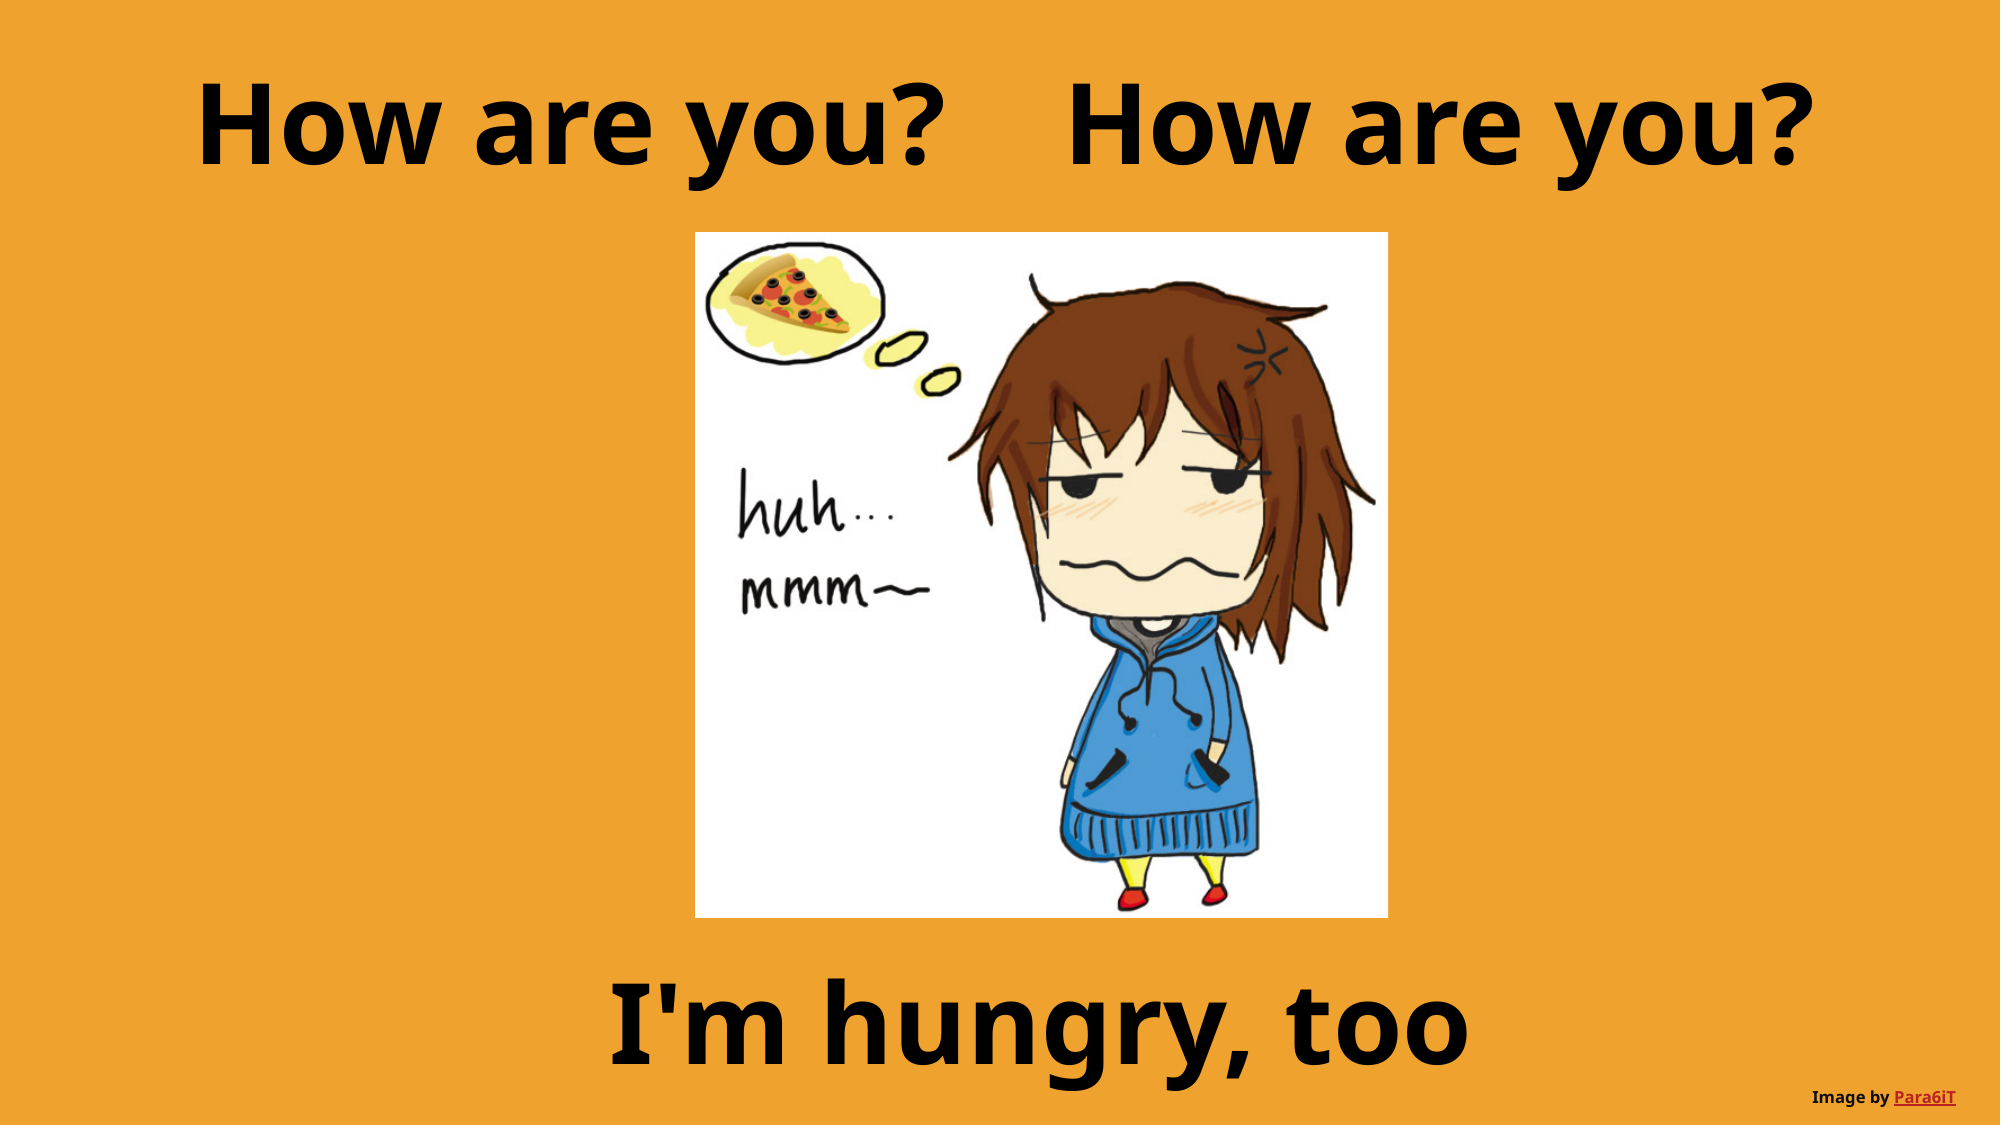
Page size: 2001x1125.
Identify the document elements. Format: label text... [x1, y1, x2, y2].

text_box How are you? How are you? [0, 0, 2000, 195]
text_box I'm hungry, too [449, 899, 1634, 1095]
picture [694, 232, 1389, 918]
text_box Image by Para6iT [1797, 1079, 1979, 1117]
